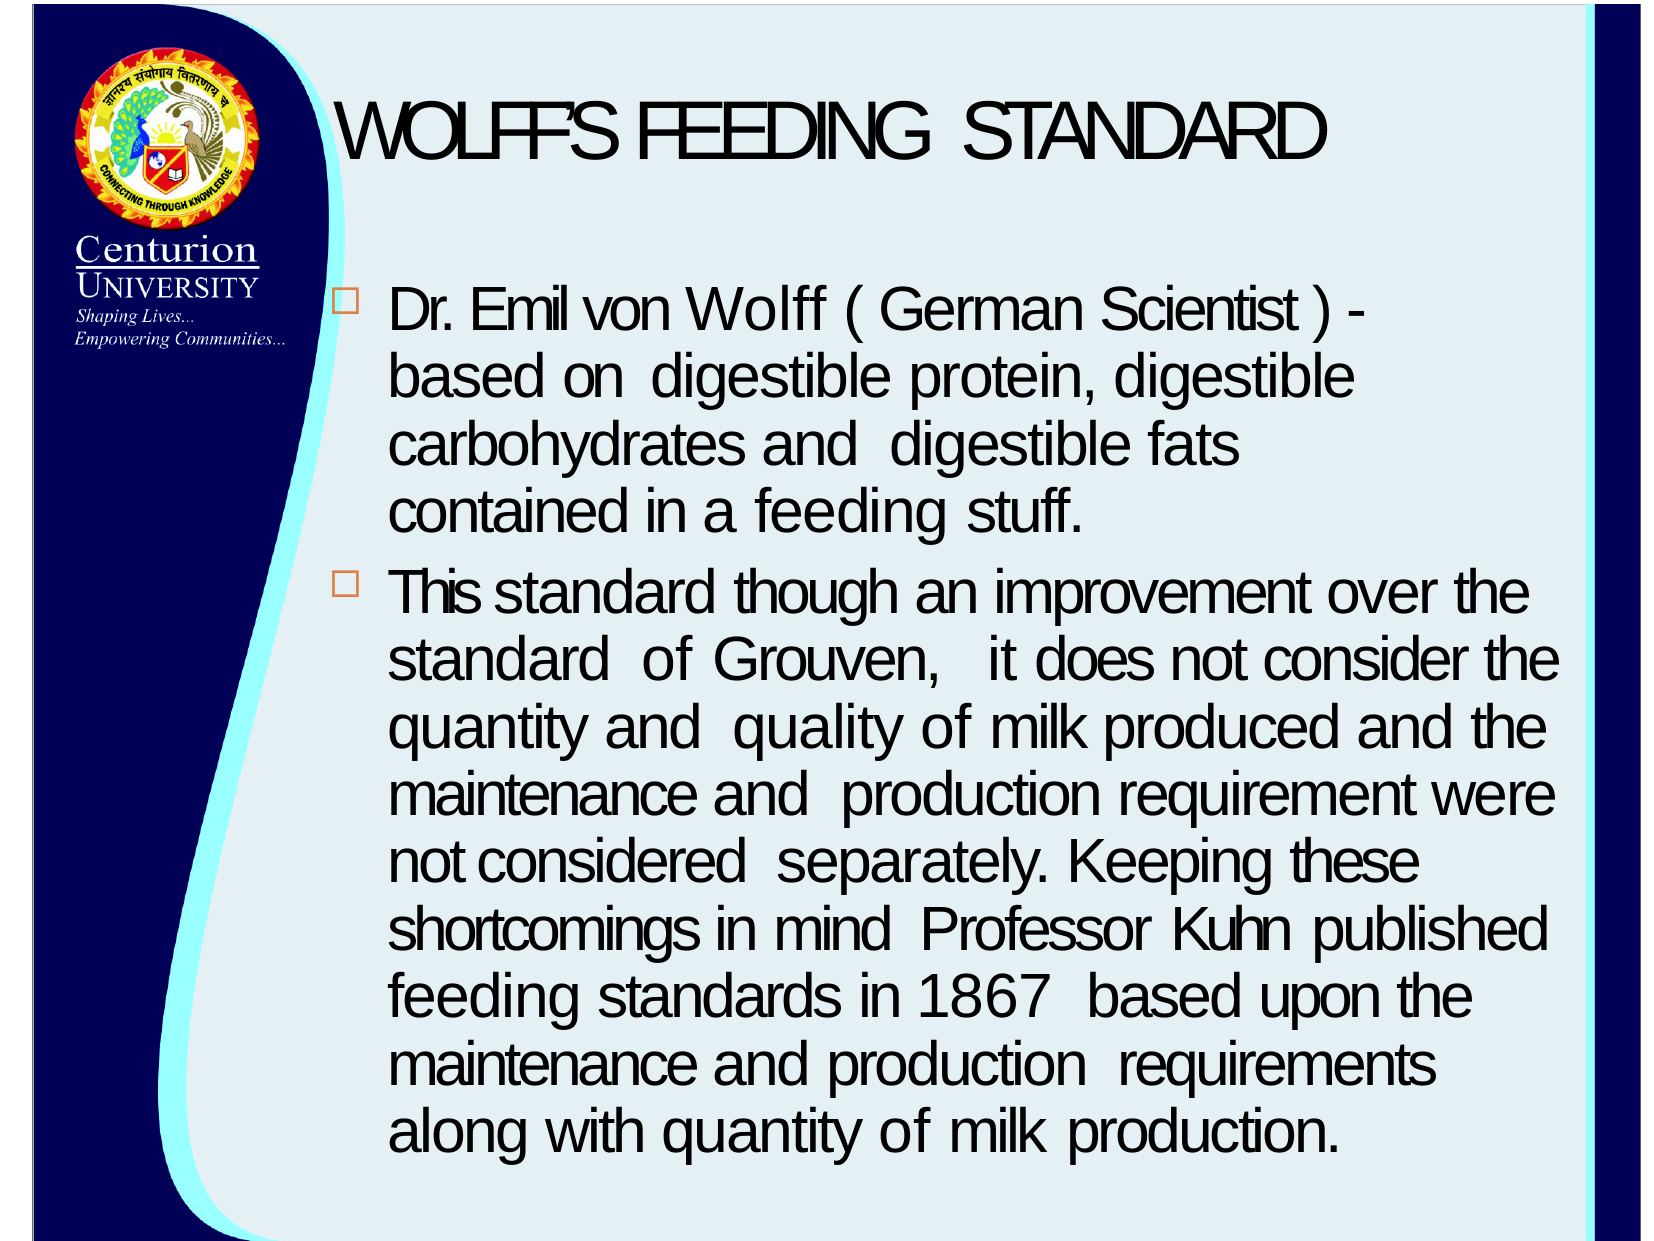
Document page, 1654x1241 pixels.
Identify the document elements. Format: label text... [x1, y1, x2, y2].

list Dr. Emil von Wolff ( German Scientist ) -based on digestible protein, digestible carbohydrates and digestible fats contained in a feeding stuff. This standard though an improvement over the standard of Grouven, it does not consider the quantity and quality of milk produced and the maintenance and production requirement were not considered separately. Keeping these shortcomings in mind Professor Kuhn published feeding standards in 1867 based upon the maintenance and production requirements along with quantity of milk production. [295, 265, 1571, 1167]
title WOLFF’S FEEDING STANDARD [259, 20, 1404, 230]
picture [32, 4, 1641, 1241]
